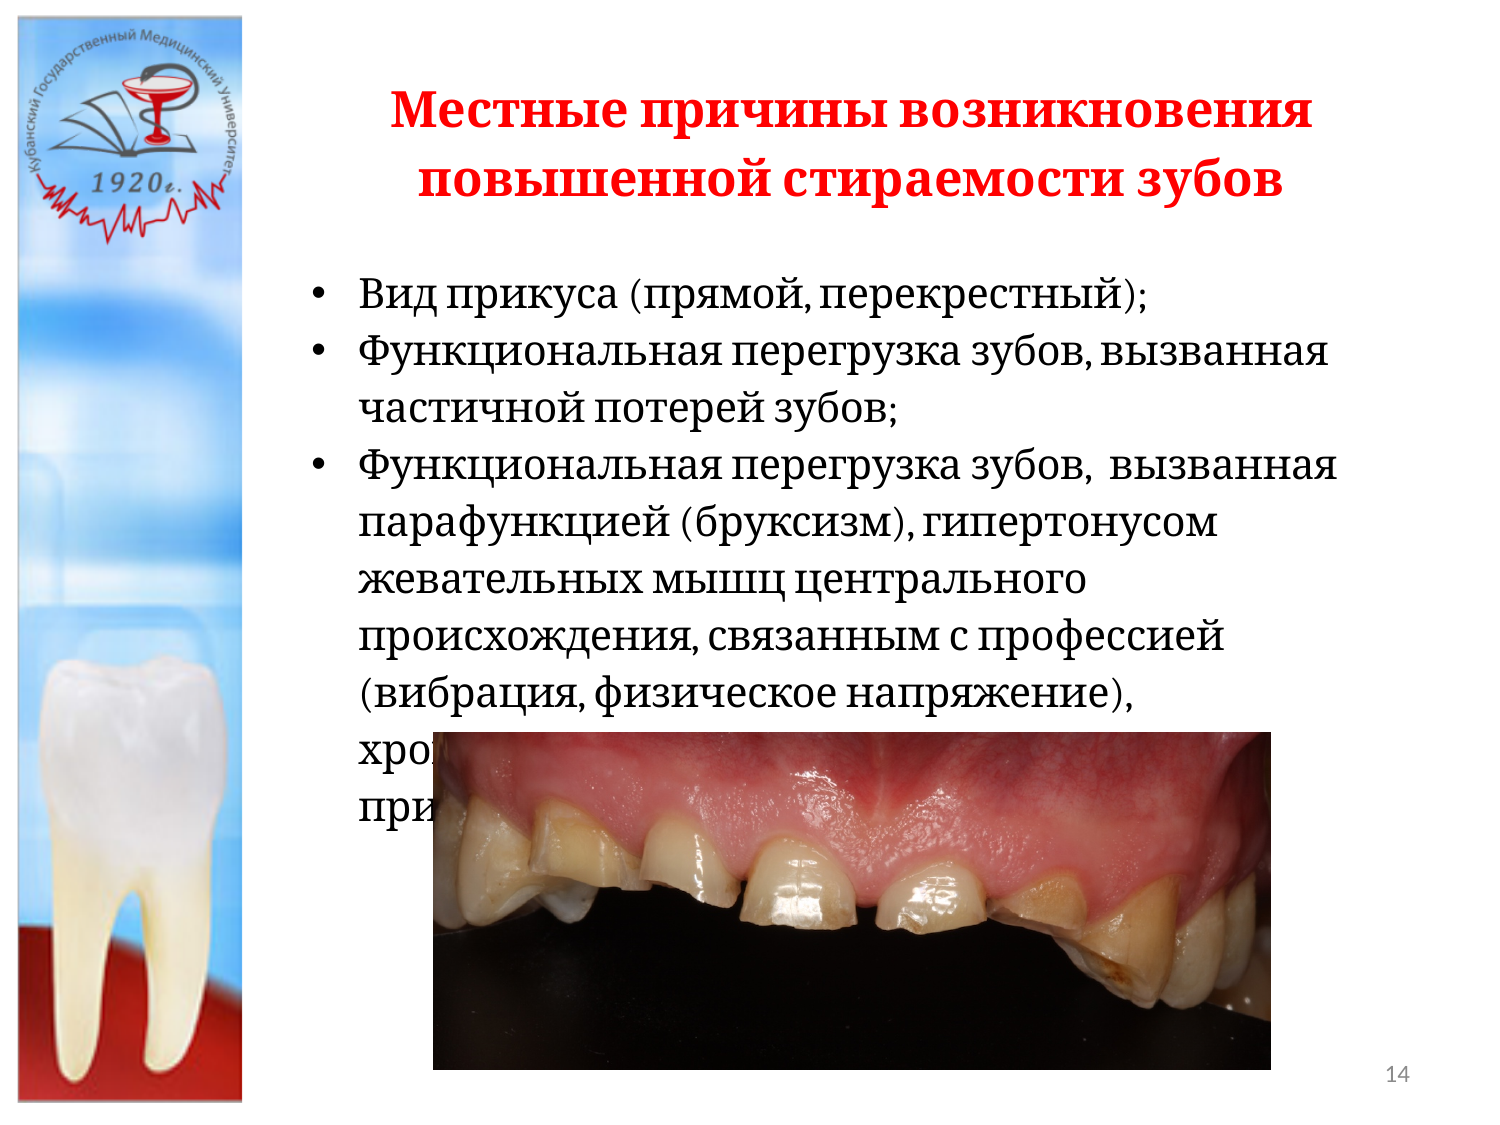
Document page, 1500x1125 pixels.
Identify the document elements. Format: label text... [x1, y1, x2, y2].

text_box Вид прикуса (прямой, перекрестный); Функциональная перегрузка зубов, вызванная частичной потерей зубов; Функциональная перегрузка зубов, вызванная парафункцией (бруксизм), гипертонусом жевательных мышц центрального происхождения, связанным с профессией (вибрация, физическое напряжение), хронической травмой зубов и вредными привычками. [296, 252, 1407, 838]
picture [17, 15, 243, 1103]
picture [432, 732, 1271, 1070]
text_box Местные причины возникновения повышенной стираемости зубов [312, 62, 1391, 214]
slide_number 14 [1074, 1042, 1425, 1103]
